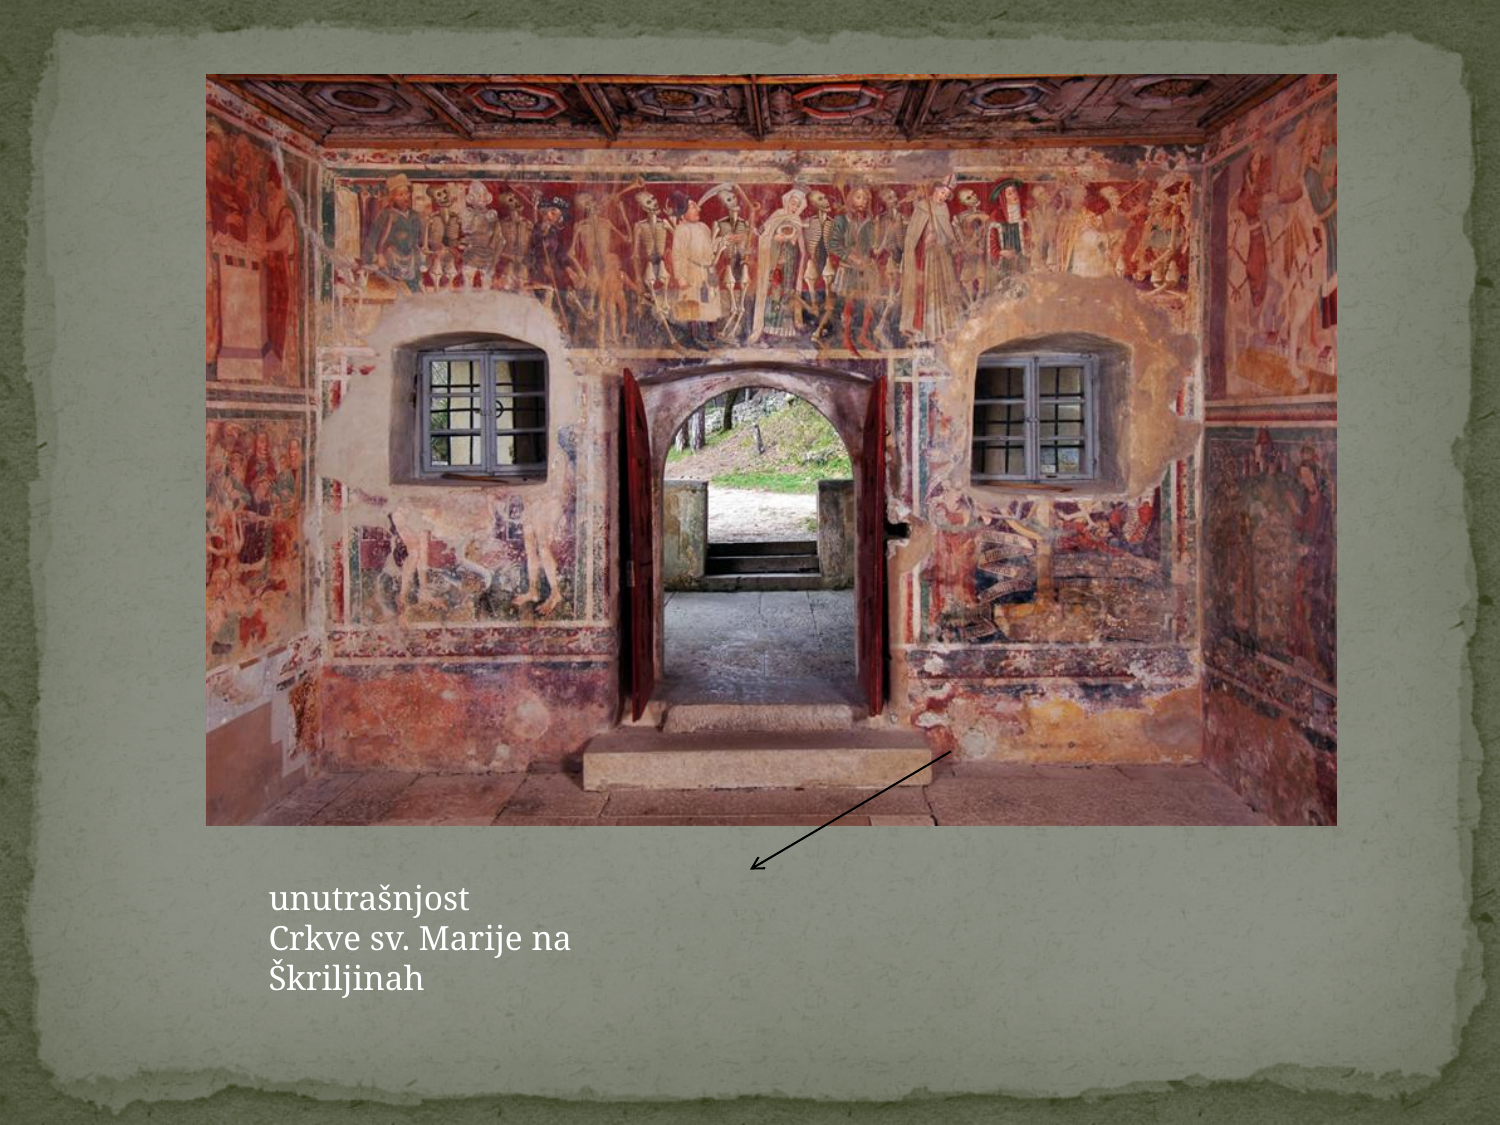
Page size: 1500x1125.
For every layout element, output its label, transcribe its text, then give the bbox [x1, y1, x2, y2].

picture [206, 74, 1337, 826]
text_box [752, 754, 949, 867]
text_box unutrašnjost Crkve sv. Marije na Škriljinah [253, 869, 750, 1005]
